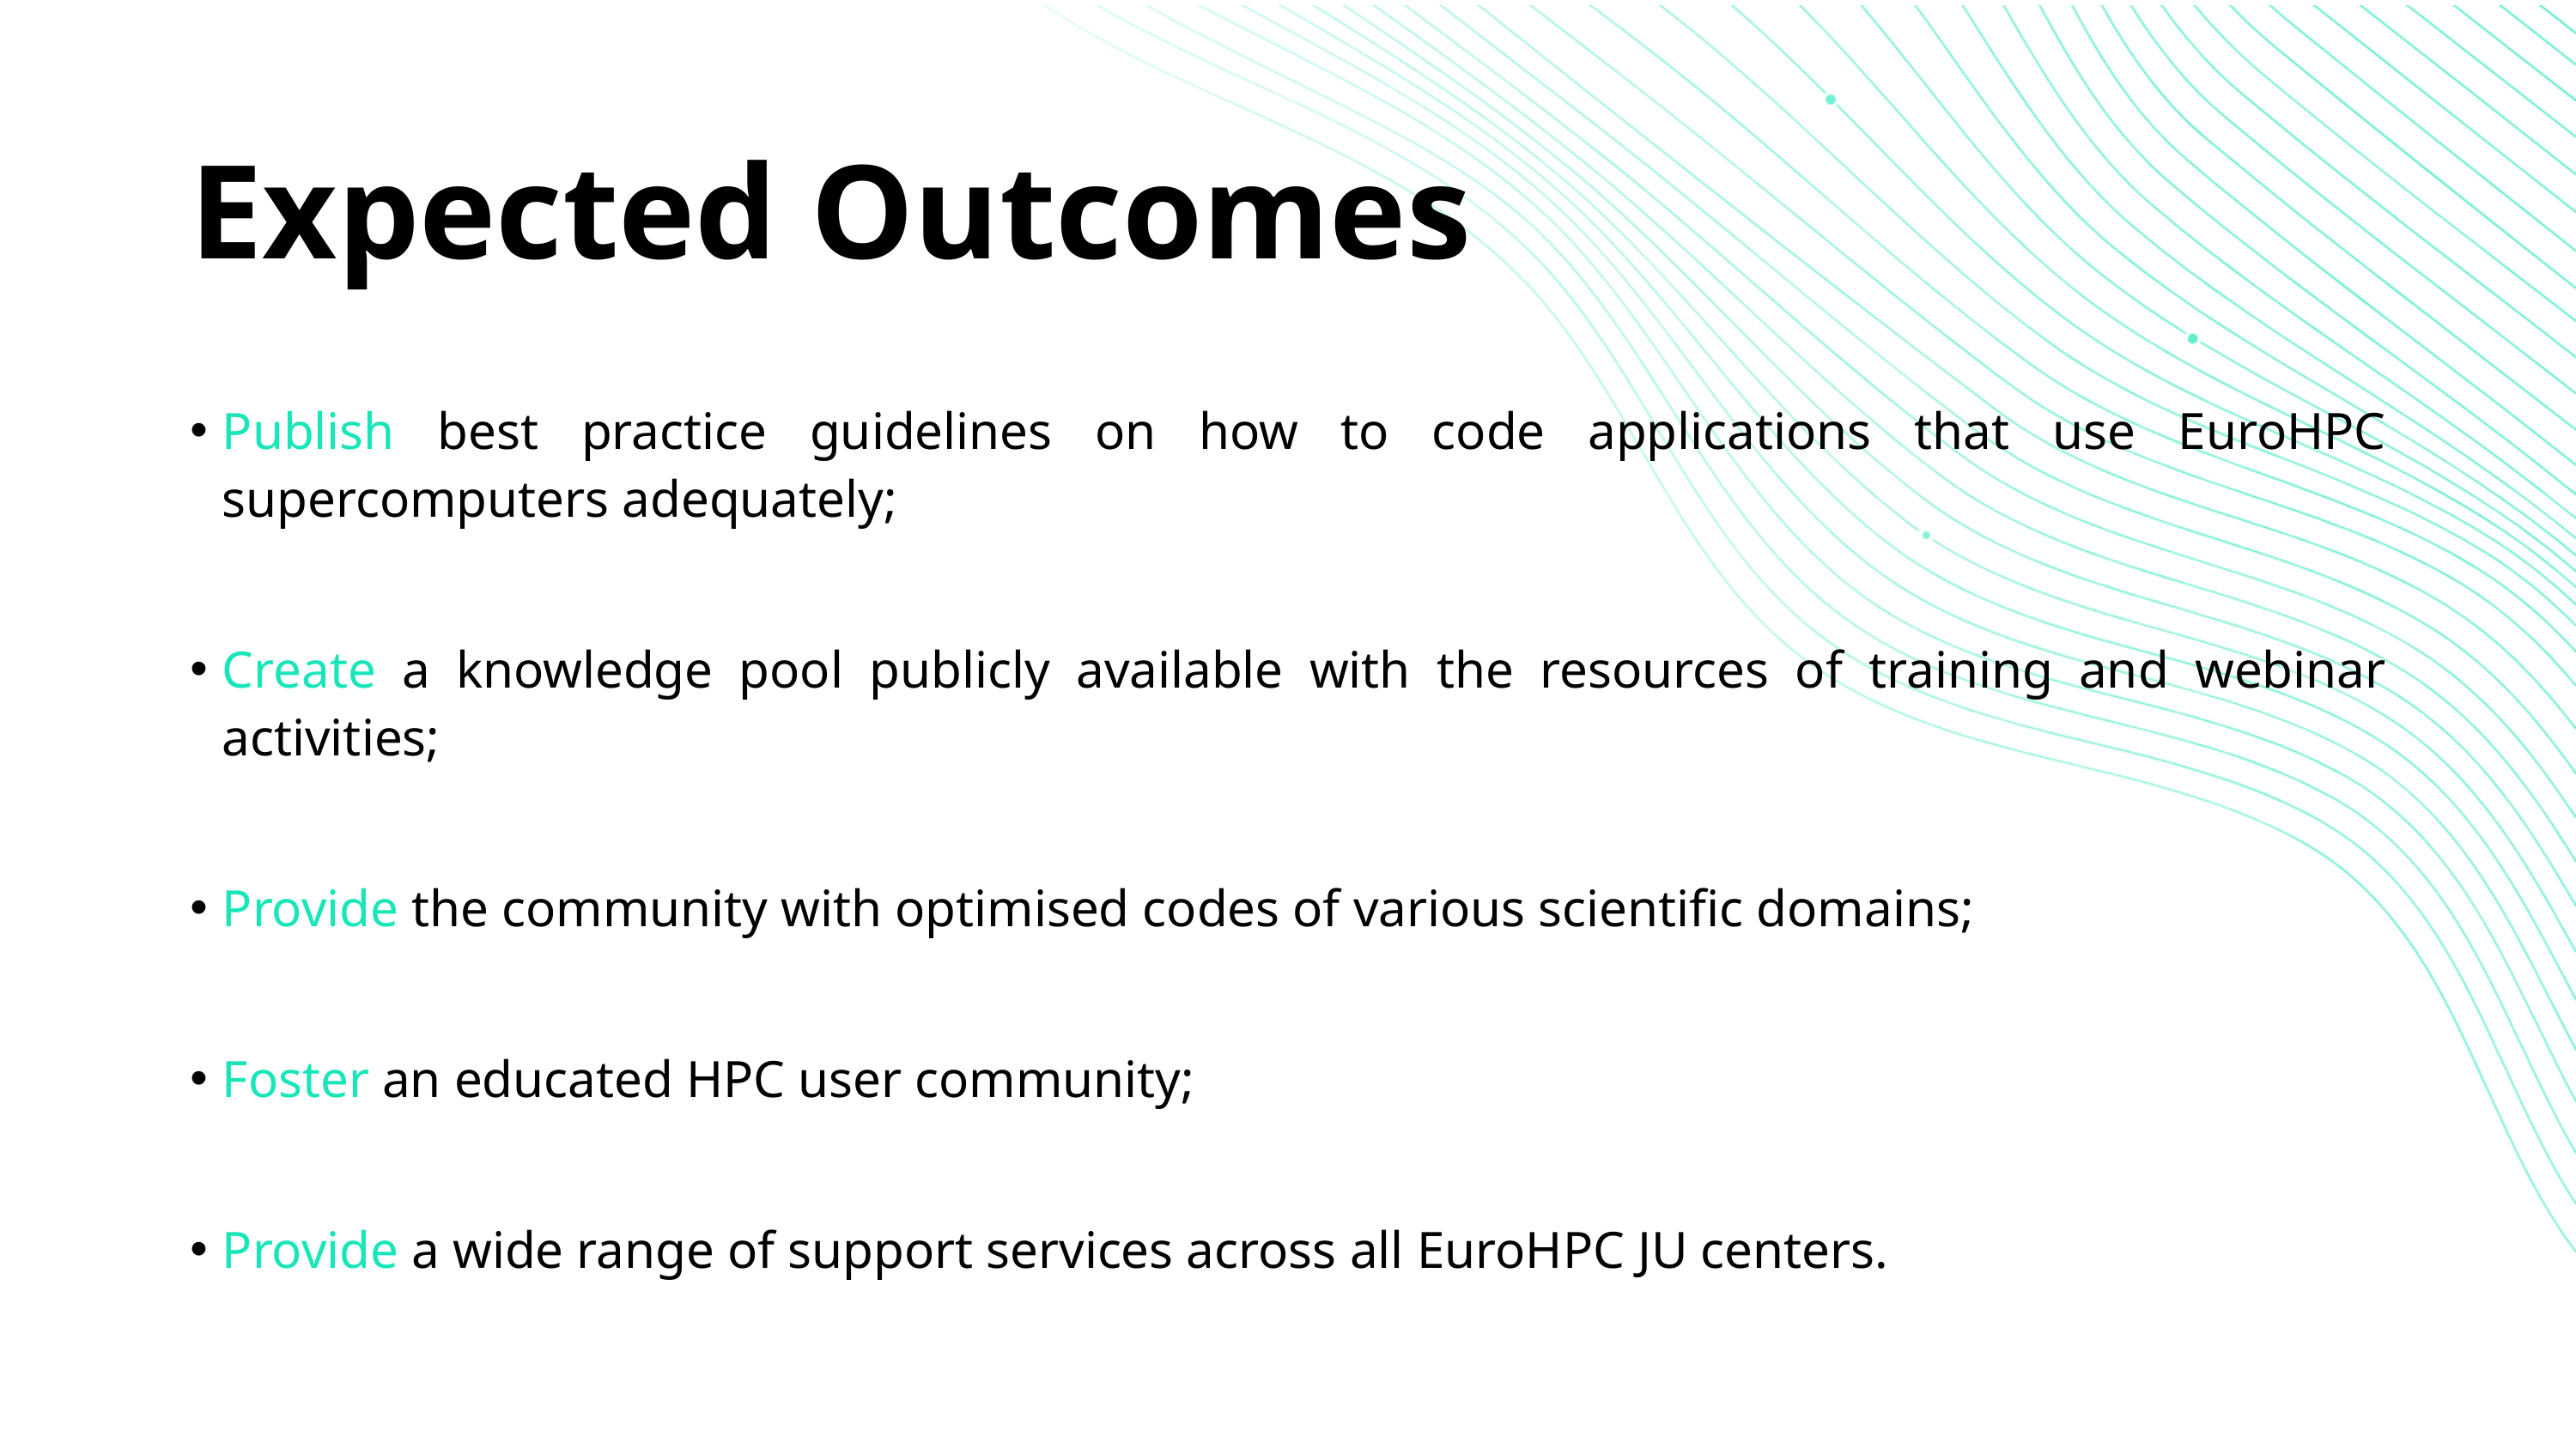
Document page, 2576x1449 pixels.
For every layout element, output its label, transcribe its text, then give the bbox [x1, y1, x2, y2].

picture [0, 5, 2576, 1449]
list Publish best practice guidelines on how to code applications that use EuroHPC supercomputers adequately; Create a knowledge pool publicly available with the resources of training and webinar activities; Provide the community with optimised codes of various scientific domains; Foster an educated HPC user community; Provide a wide range of support services across all EuroHPC JU centers. [177, 385, 2399, 1401]
title Expected Outcomes [177, 76, 2399, 358]
